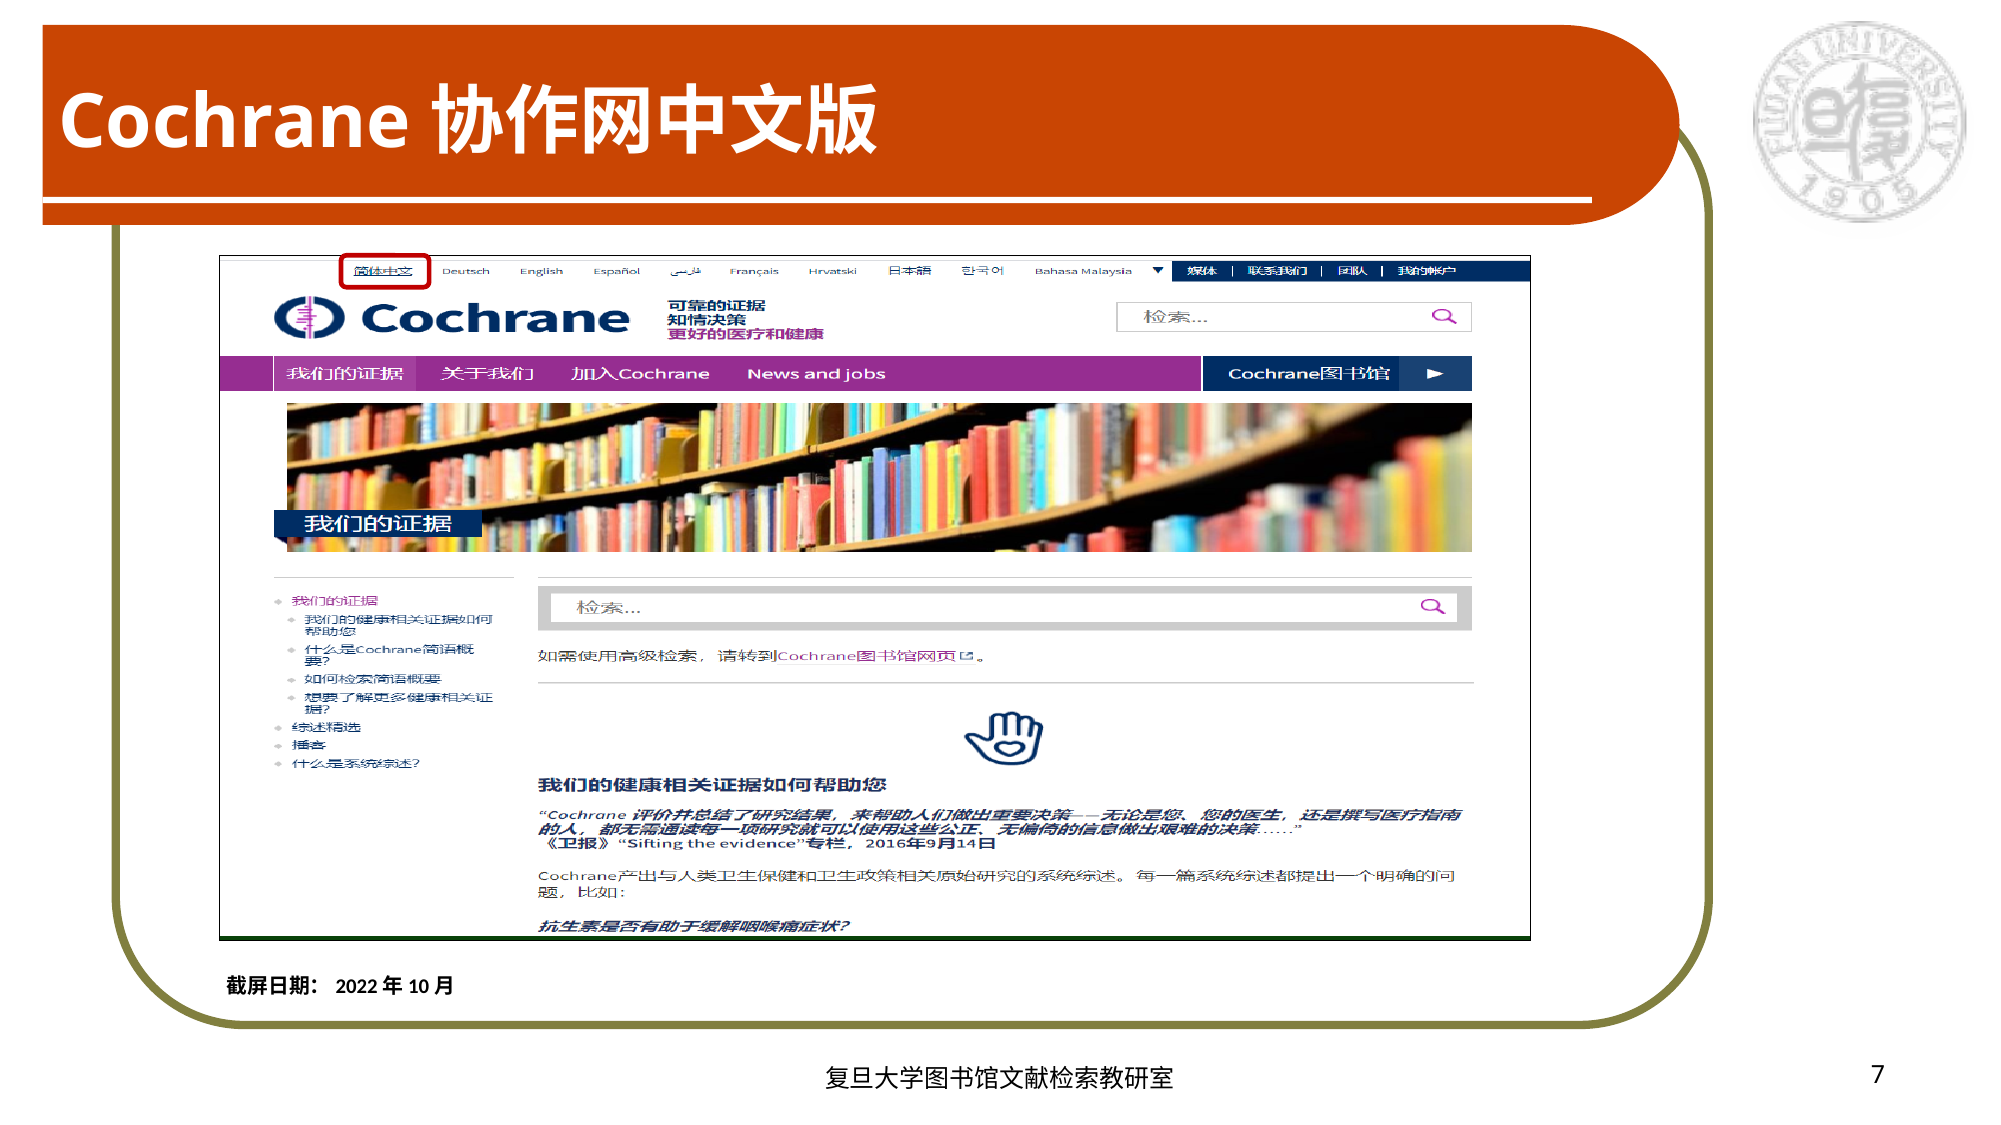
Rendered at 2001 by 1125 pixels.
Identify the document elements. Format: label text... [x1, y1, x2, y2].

picture [219, 255, 1532, 941]
footer 复旦大学图书馆文献检索教研室 [683, 1024, 1317, 1101]
title Cochrane协作网中文版 [43, 42, 1520, 193]
text_box 截屏日期：2022年10月 [212, 965, 470, 1005]
slide_number 7 [1433, 1024, 1901, 1101]
